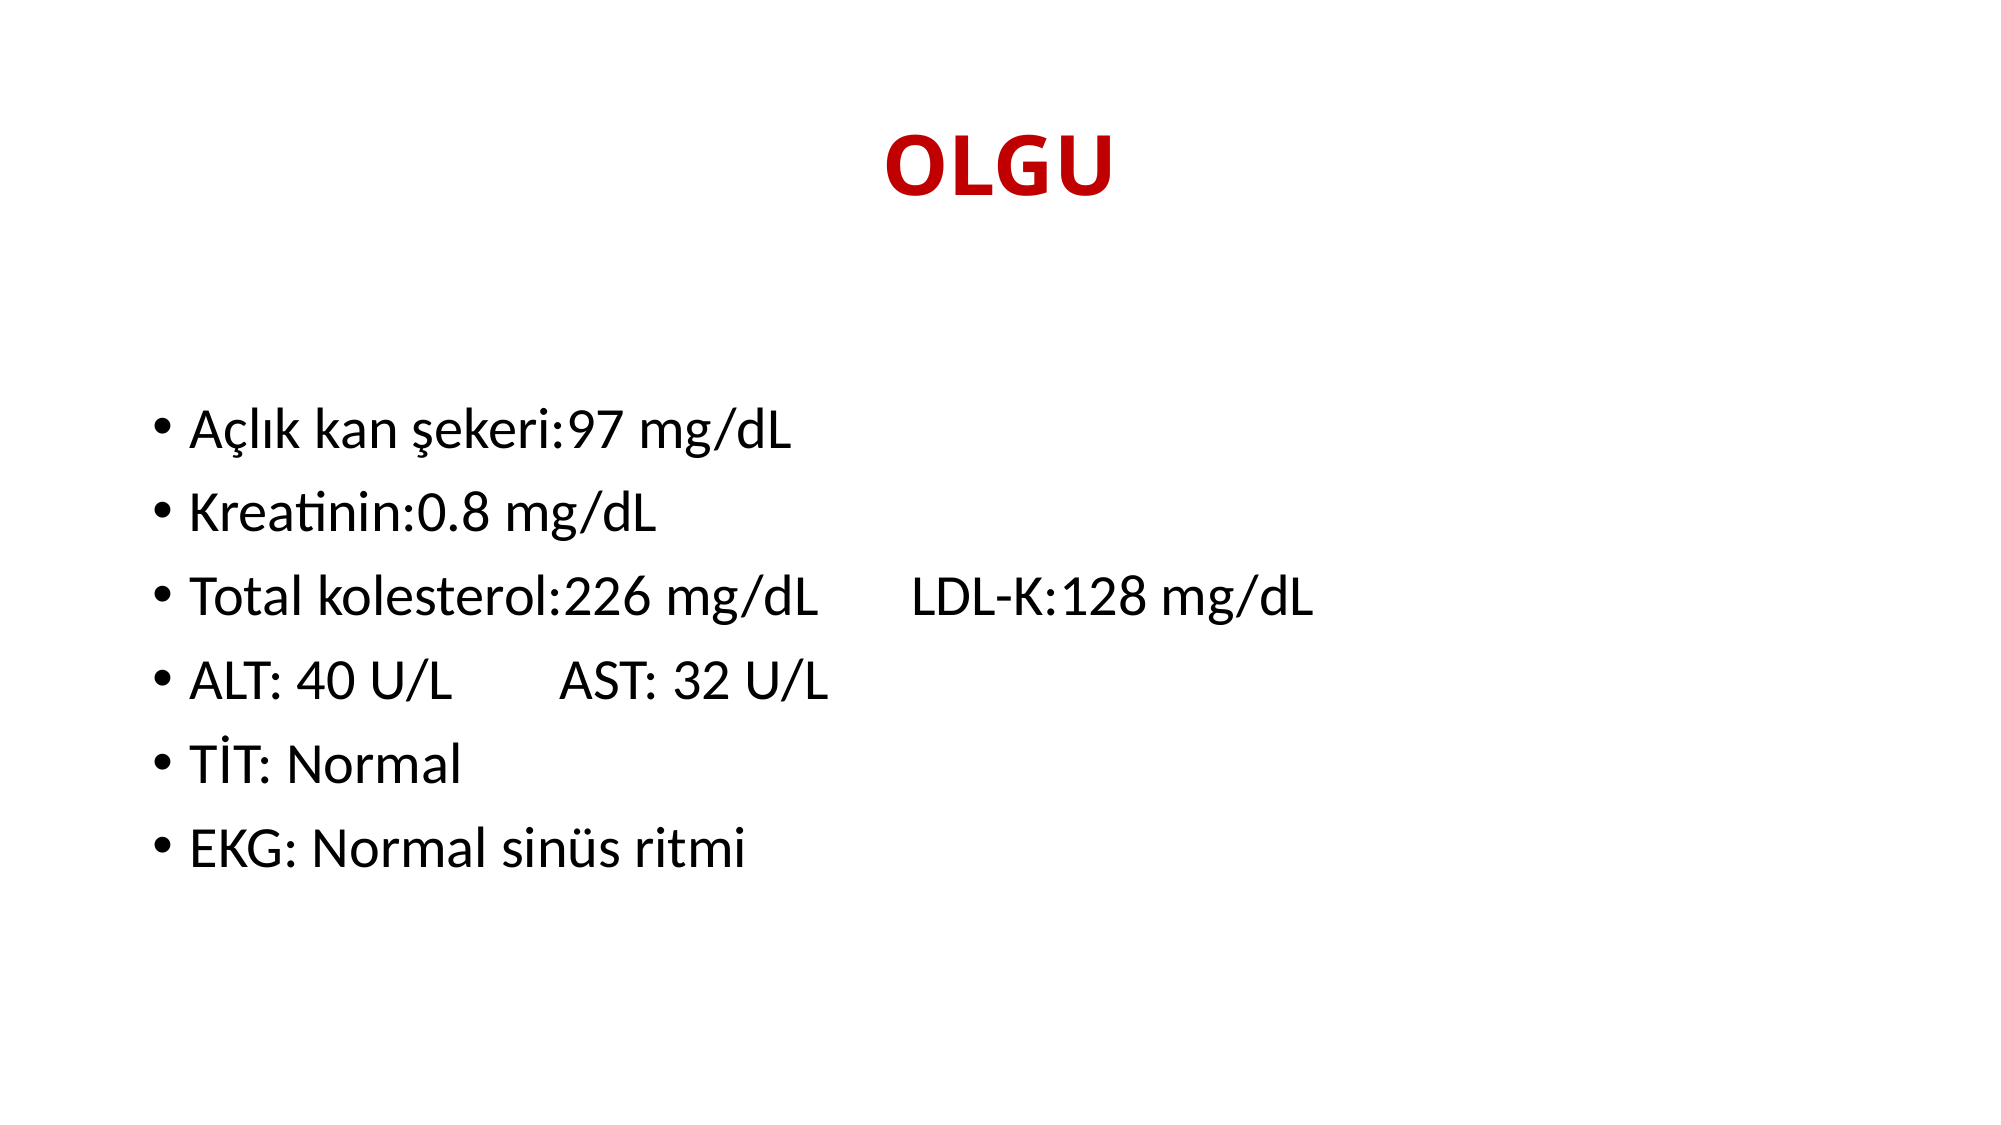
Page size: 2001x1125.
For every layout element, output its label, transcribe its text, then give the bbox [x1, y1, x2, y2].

list Açlık kan şekeri:97 mg/dL Kreatinin:0.8 mg/dL Total kolesterol:226 mg/dL LDL-K:128 mg/dL ALT: 40 U/L AST: 32 U/L TİT: Normal EKG: Normal sinüs ritmi [137, 299, 1863, 1014]
title OLGU [137, 59, 1863, 278]
